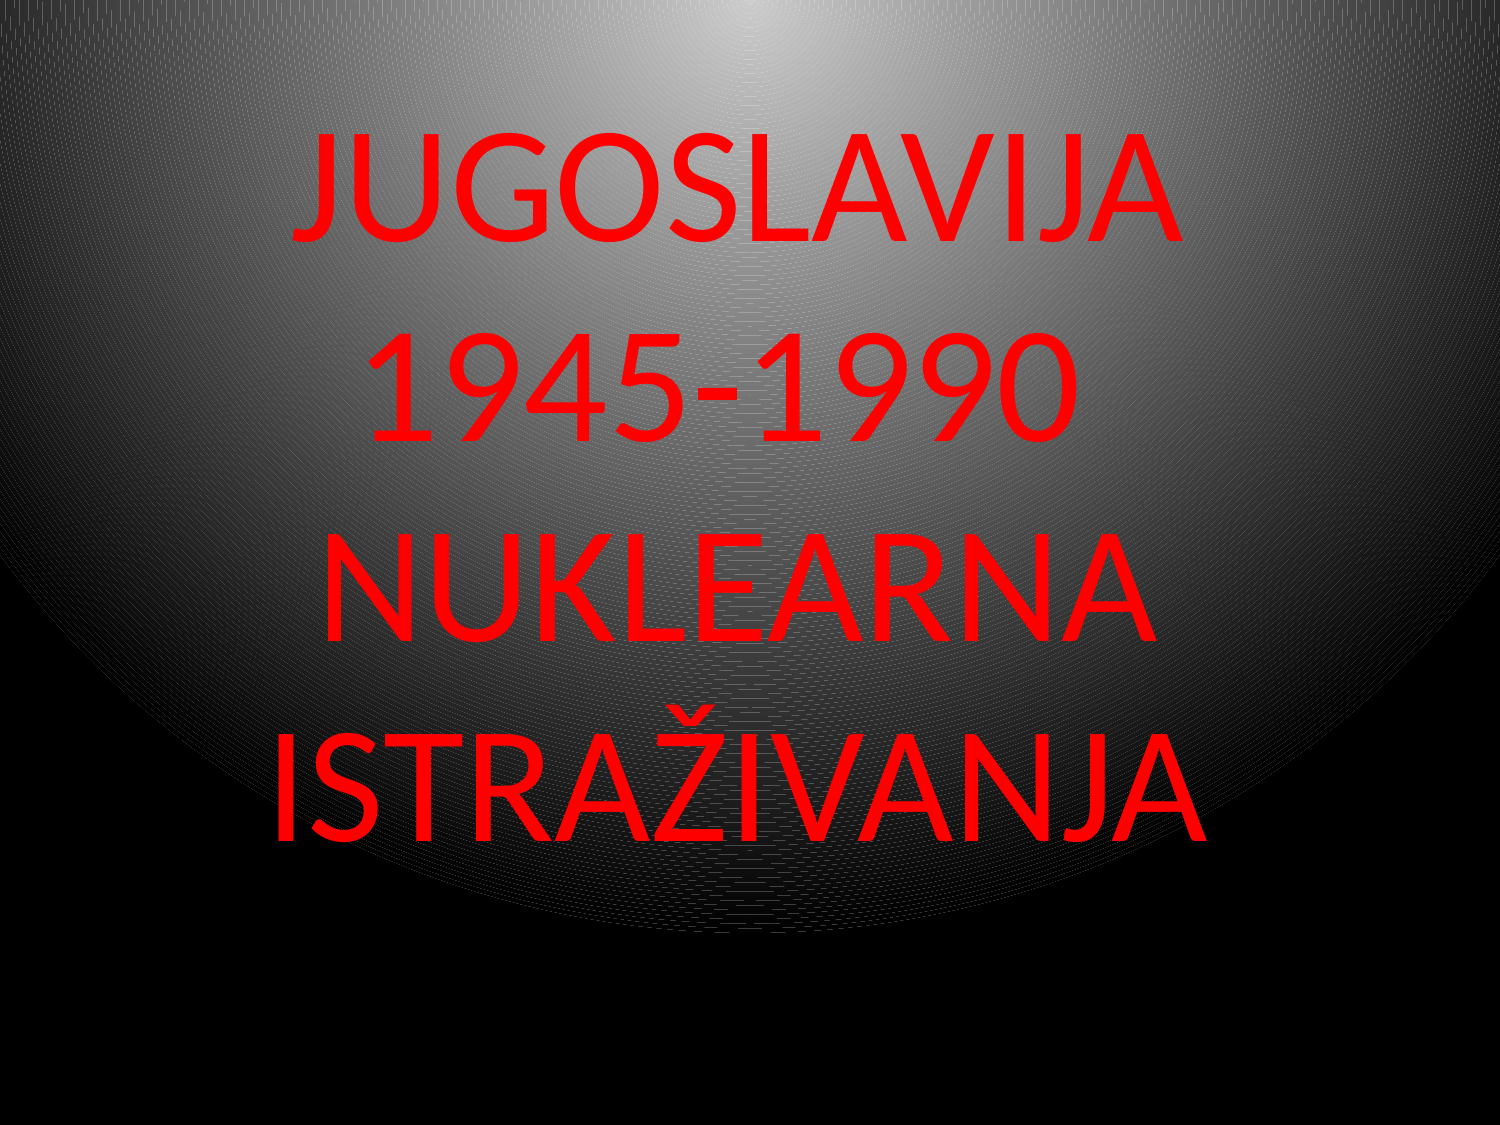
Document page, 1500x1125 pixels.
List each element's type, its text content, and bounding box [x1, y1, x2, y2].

title JUGOSLAVIJA 1945-1990 NUKLEARNA ISTRAŽIVANJA [62, 262, 1413, 688]
